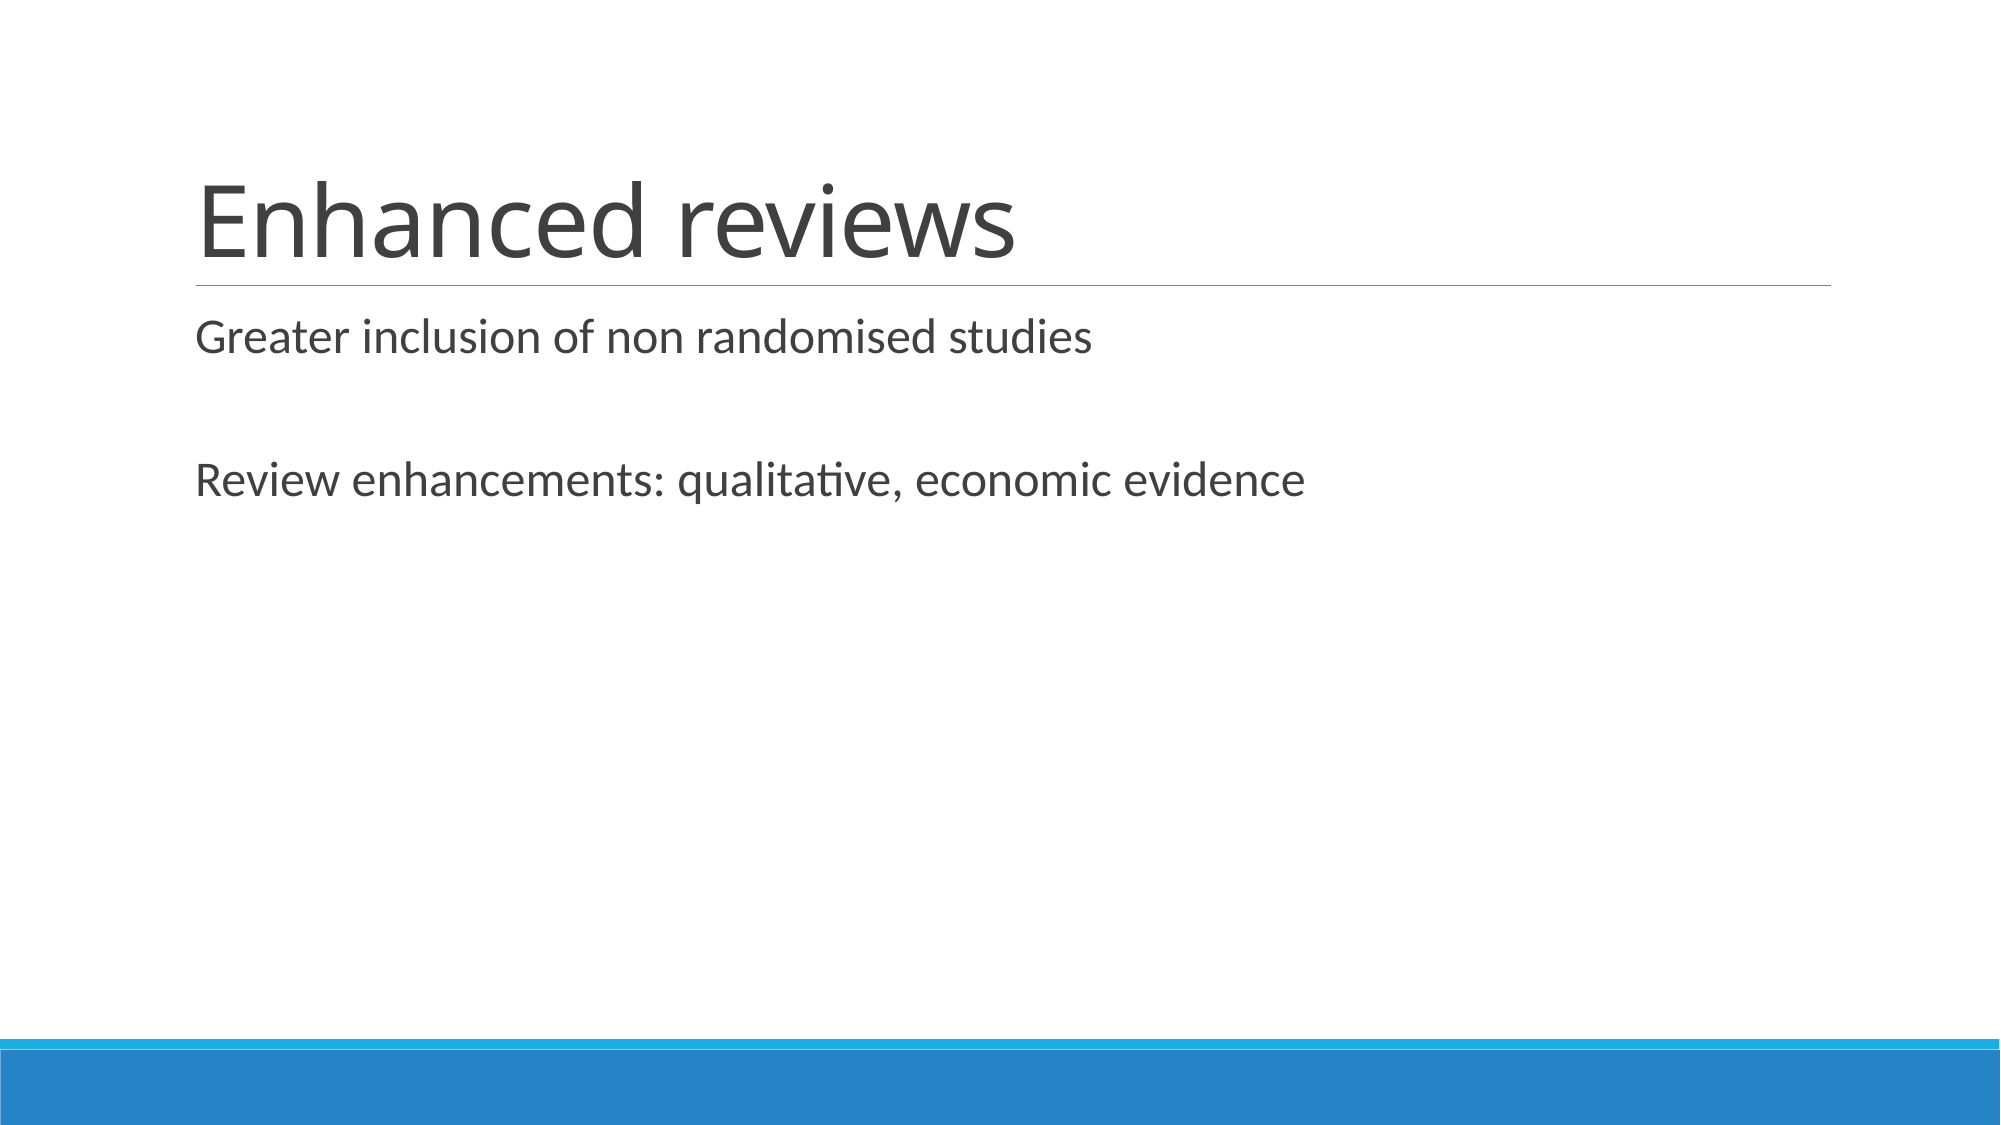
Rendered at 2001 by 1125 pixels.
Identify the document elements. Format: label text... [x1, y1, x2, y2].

list Greater inclusion of non randomised studies Review enhancements: qualitative, economic evidence [180, 302, 1830, 963]
title Enhanced reviews [180, 47, 1830, 285]
